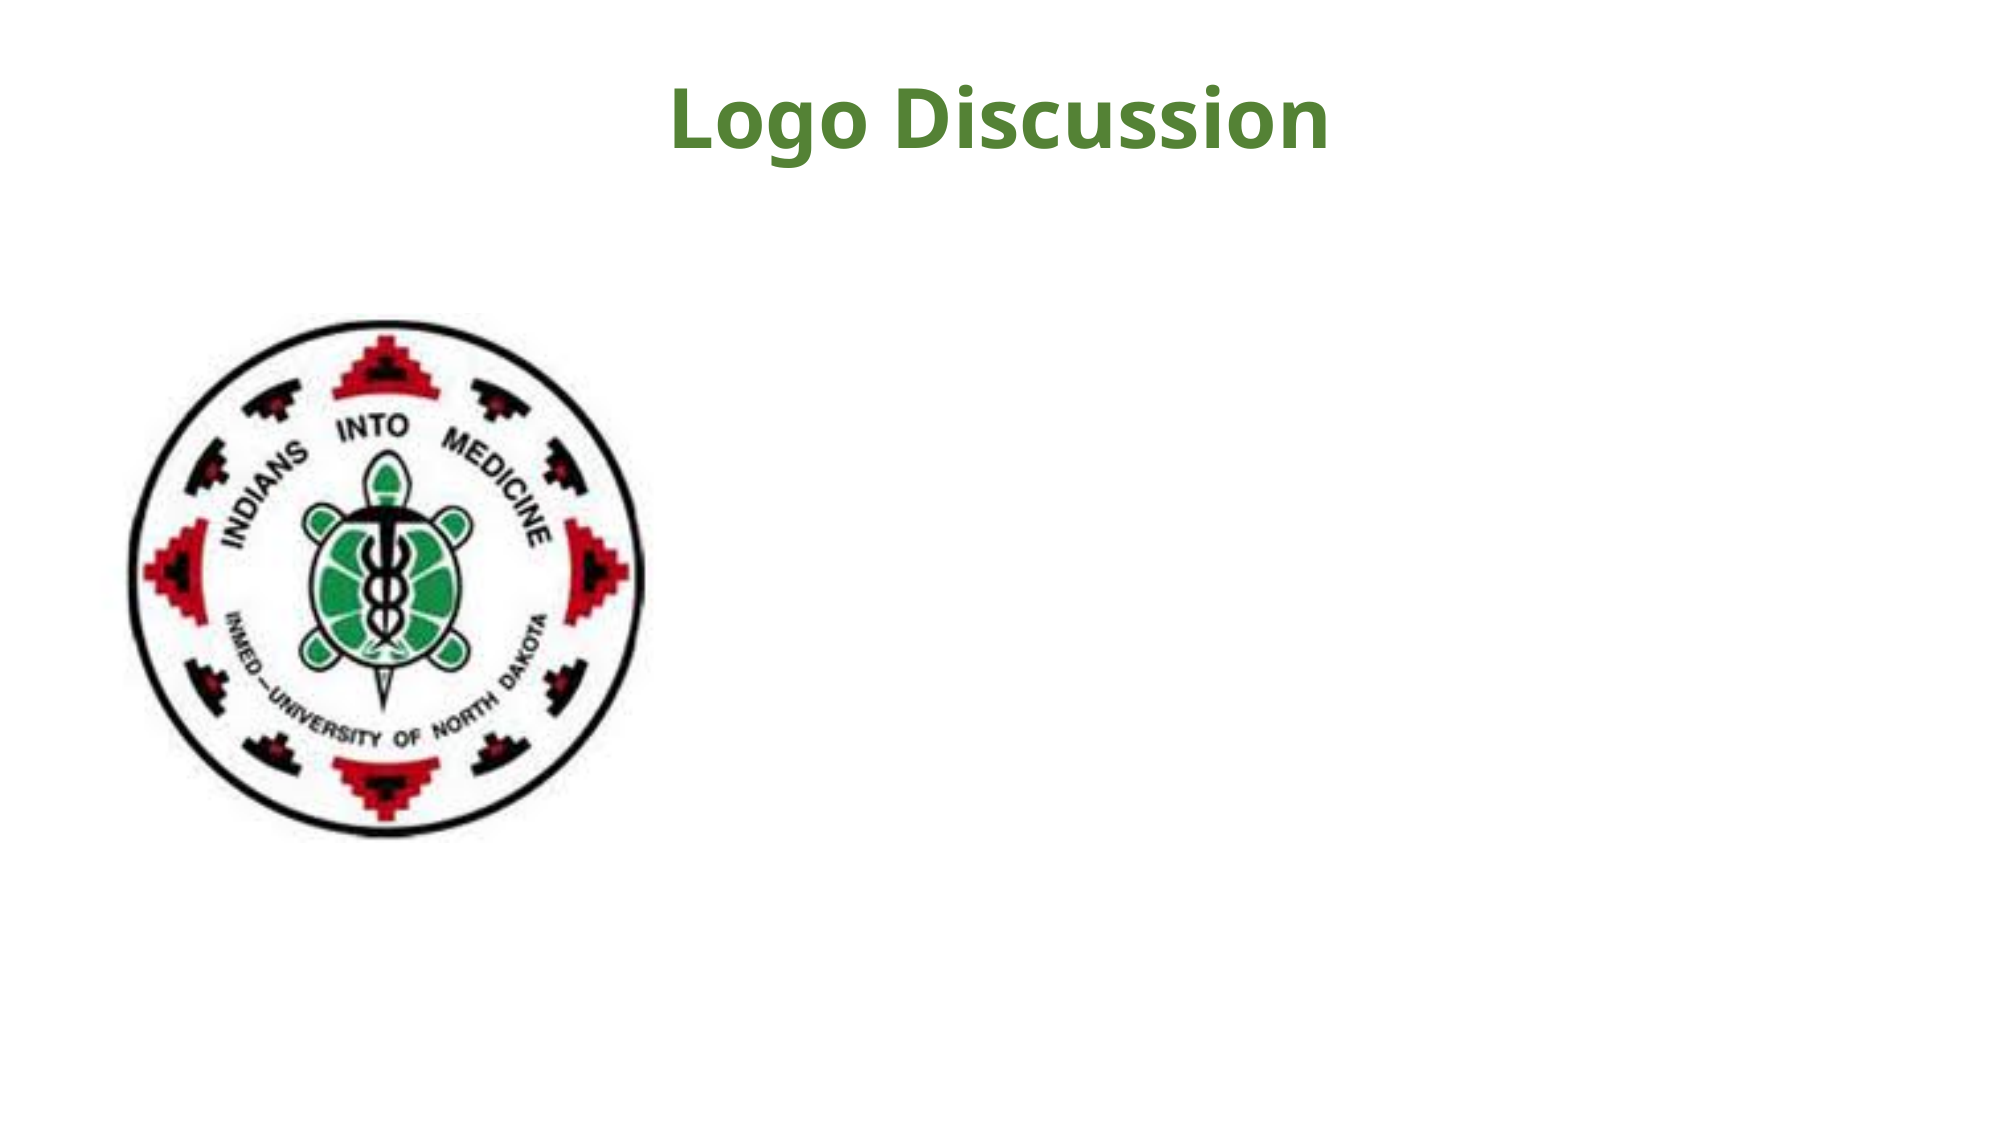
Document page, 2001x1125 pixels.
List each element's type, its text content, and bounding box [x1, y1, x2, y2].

title Logo Discussion [249, 30, 1750, 175]
picture [61, 313, 696, 843]
